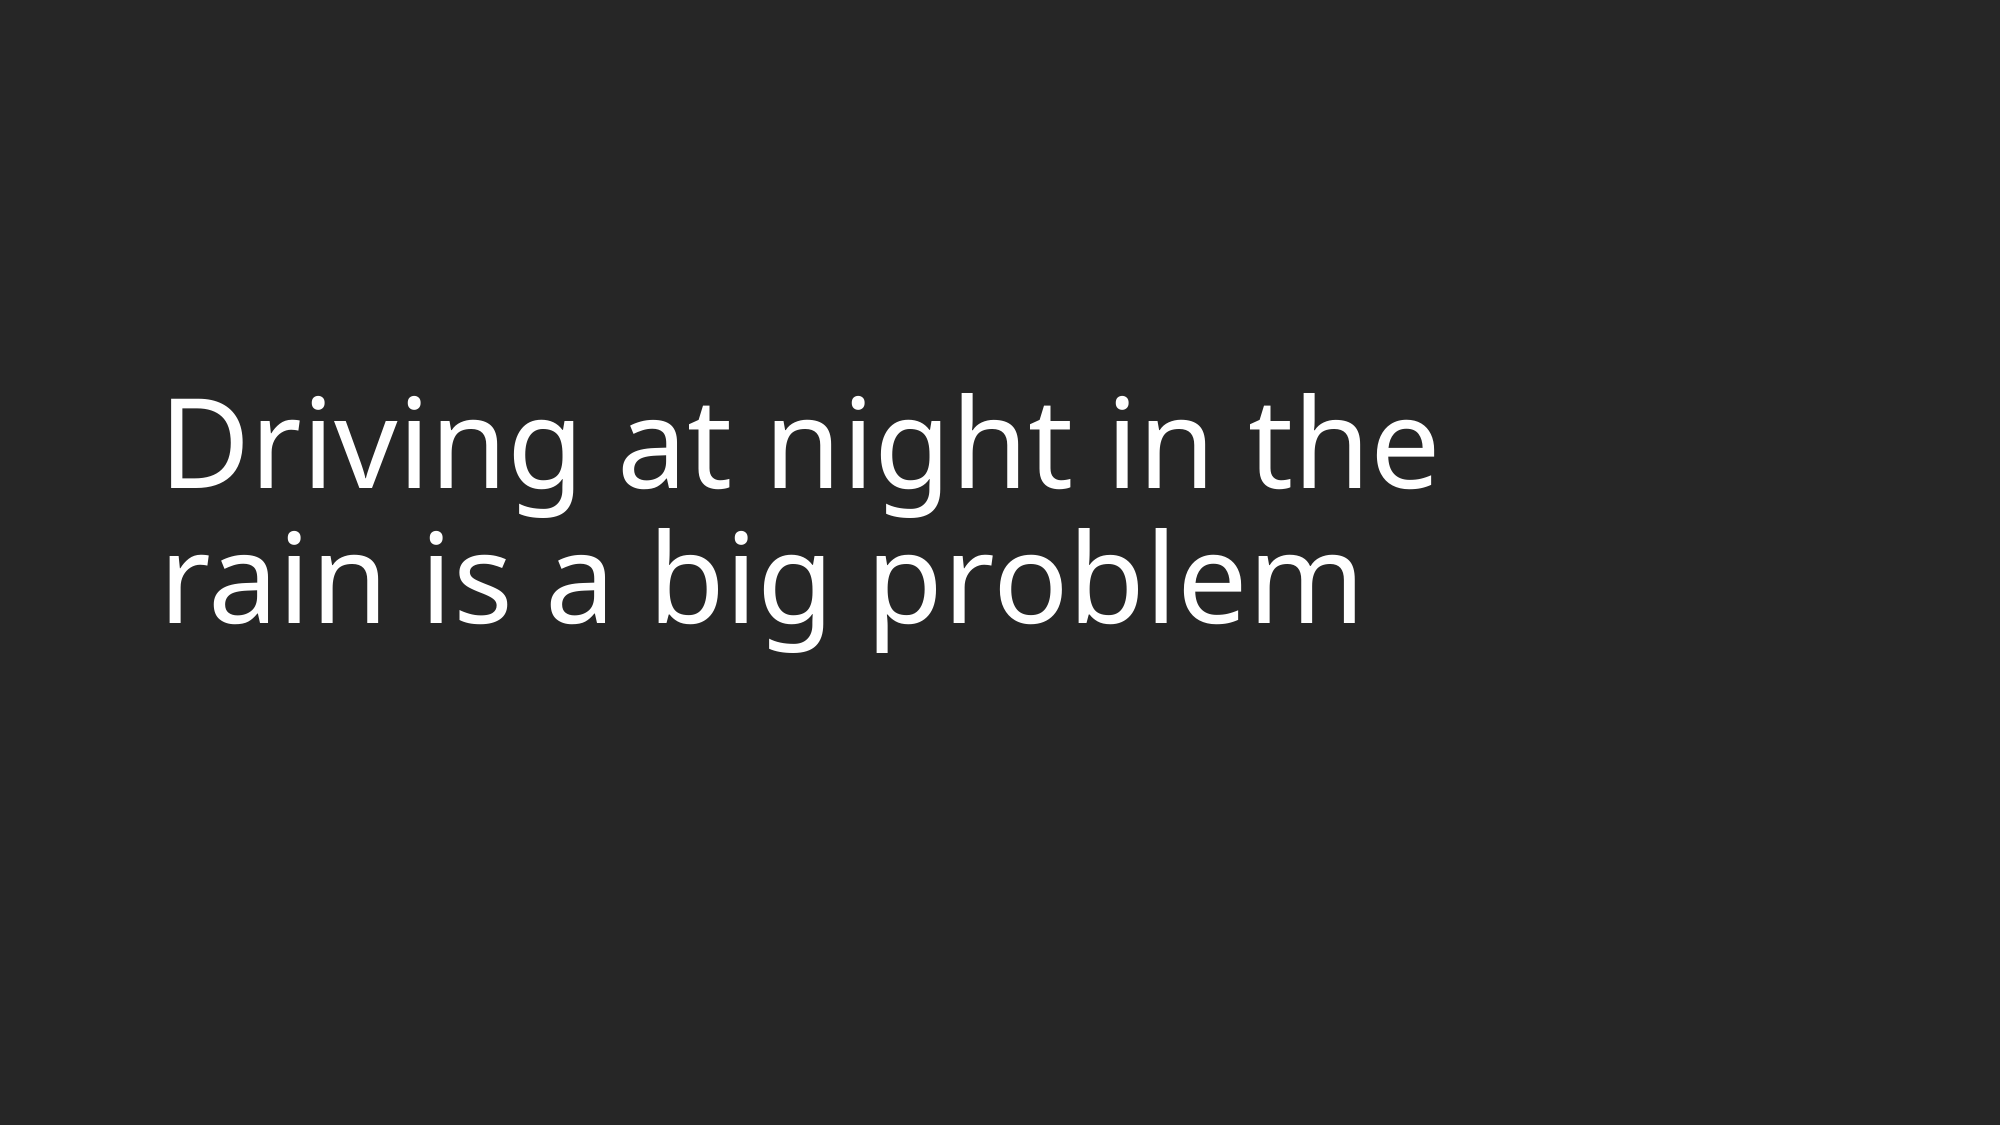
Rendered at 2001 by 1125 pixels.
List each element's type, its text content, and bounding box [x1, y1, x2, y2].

title Driving at night in the rain is a big problem [159, 380, 1570, 709]
